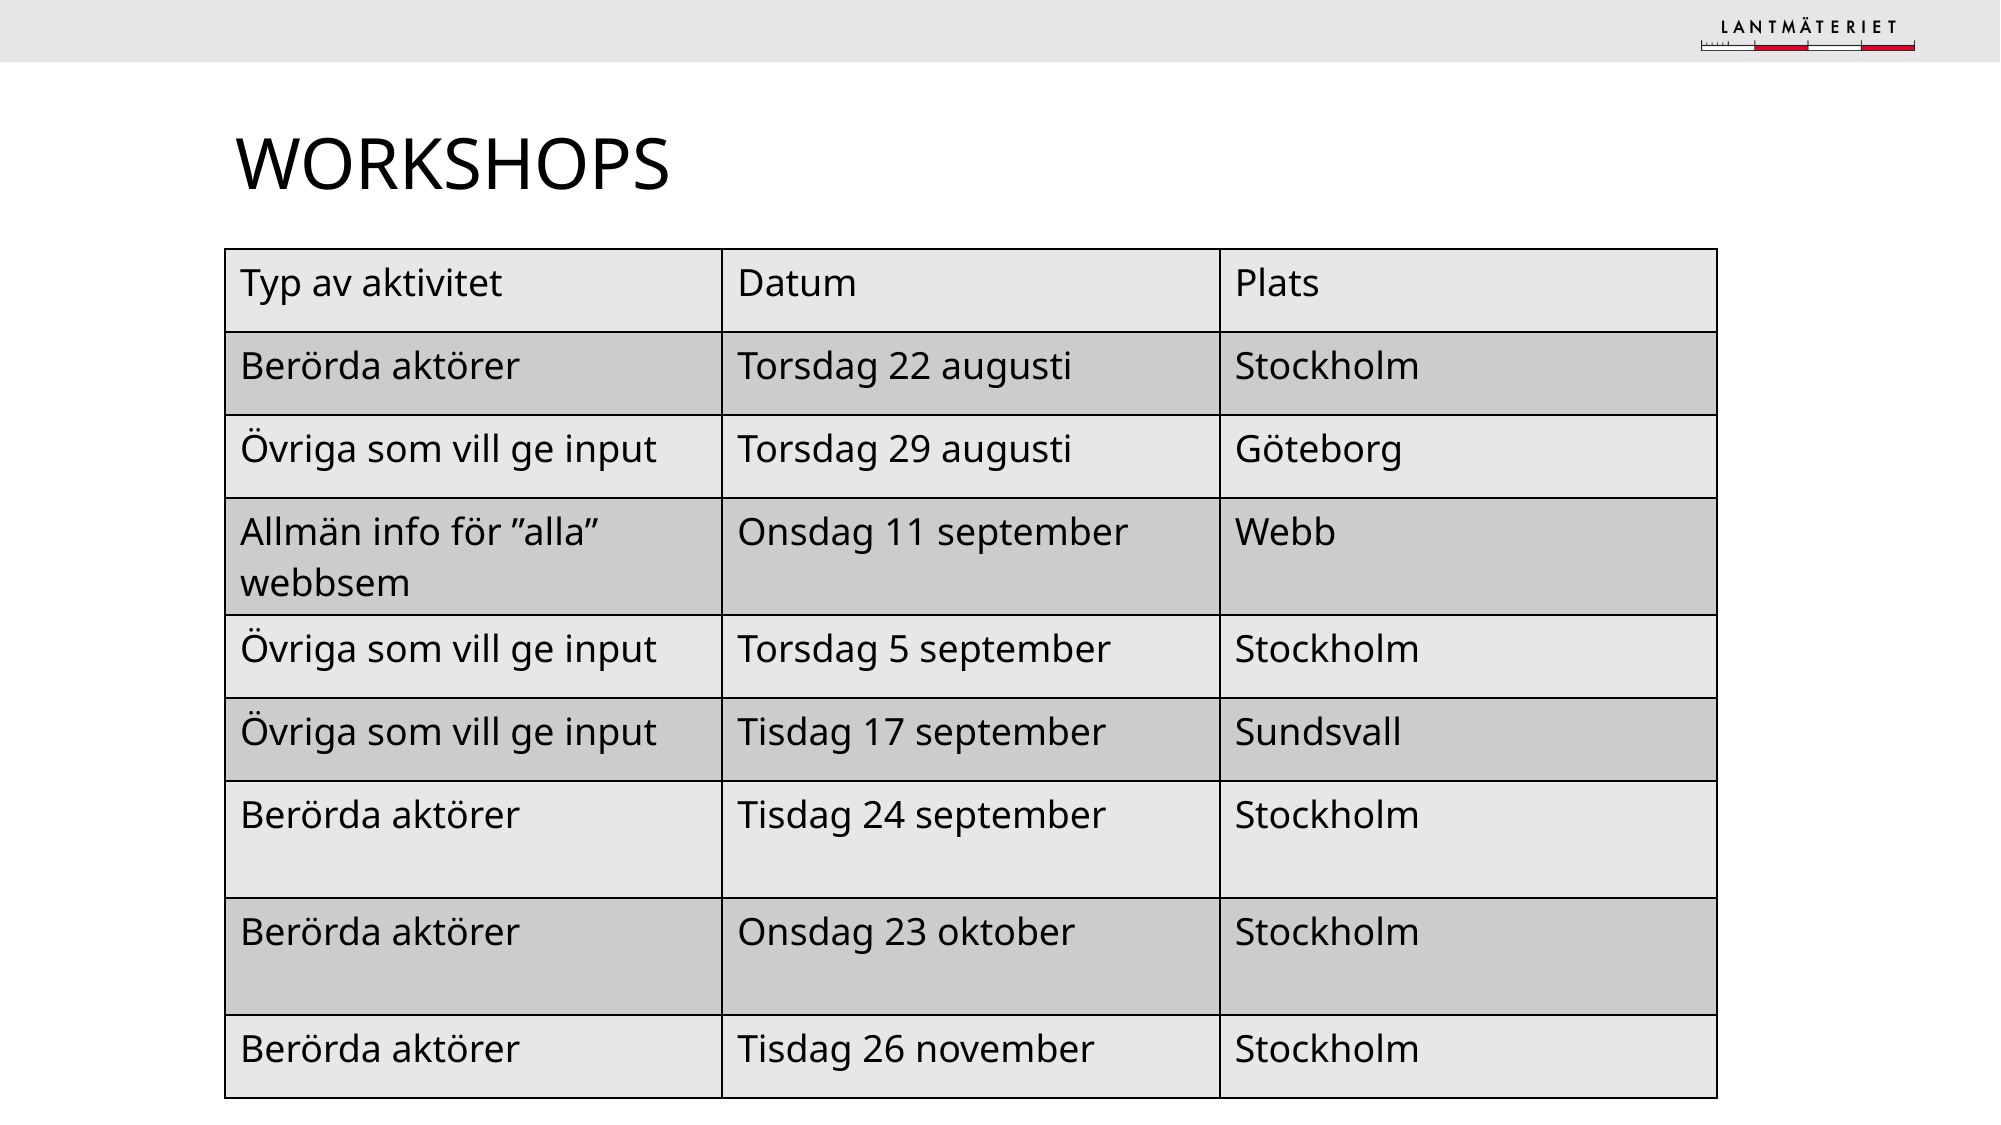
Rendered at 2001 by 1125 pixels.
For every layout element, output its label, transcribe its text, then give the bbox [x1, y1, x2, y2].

table_cell Torsdag 22 augusti [723, 333, 1219, 414]
table_cell Stockholm [1221, 899, 1716, 1014]
table_cell Berörda aktörer [226, 782, 721, 897]
table_cell Allmän info för ”alla” webbsem [226, 499, 721, 614]
picture [1701, 17, 1915, 51]
table_cell Övriga som vill ge input [226, 416, 721, 497]
table_cell Berörda aktörer [226, 899, 721, 1014]
table_cell Stockholm [1221, 1016, 1716, 1097]
table_cell Övriga som vill ge input [226, 699, 721, 780]
table_cell Torsdag 5 september [723, 616, 1219, 697]
table_cell Övriga som vill ge input [226, 616, 721, 697]
table_header Datum [723, 250, 1219, 331]
table_cell Onsdag 23 oktober [723, 899, 1219, 1014]
table_cell Sundsvall [1221, 699, 1716, 780]
table_cell Göteborg [1221, 416, 1716, 497]
table_cell Onsdag 11 september [723, 499, 1219, 614]
table_cell Tisdag 26 november [723, 1016, 1219, 1097]
table_cell Berörda aktörer [226, 1016, 721, 1097]
table_cell Stockholm [1221, 616, 1716, 697]
table_header Plats [1221, 250, 1716, 331]
table_cell Stockholm [1221, 782, 1716, 897]
table_cell Webb [1221, 499, 1716, 614]
table_header Typ av aktivitet [226, 250, 721, 331]
table_cell Berörda aktörer [226, 333, 721, 414]
table_cell Torsdag 29 augusti [723, 416, 1219, 497]
table_cell Stockholm [1221, 333, 1716, 414]
title Workshops [235, 118, 1801, 209]
table_cell Tisdag 24 september [723, 782, 1219, 897]
table_cell Tisdag 17 september [723, 699, 1219, 780]
